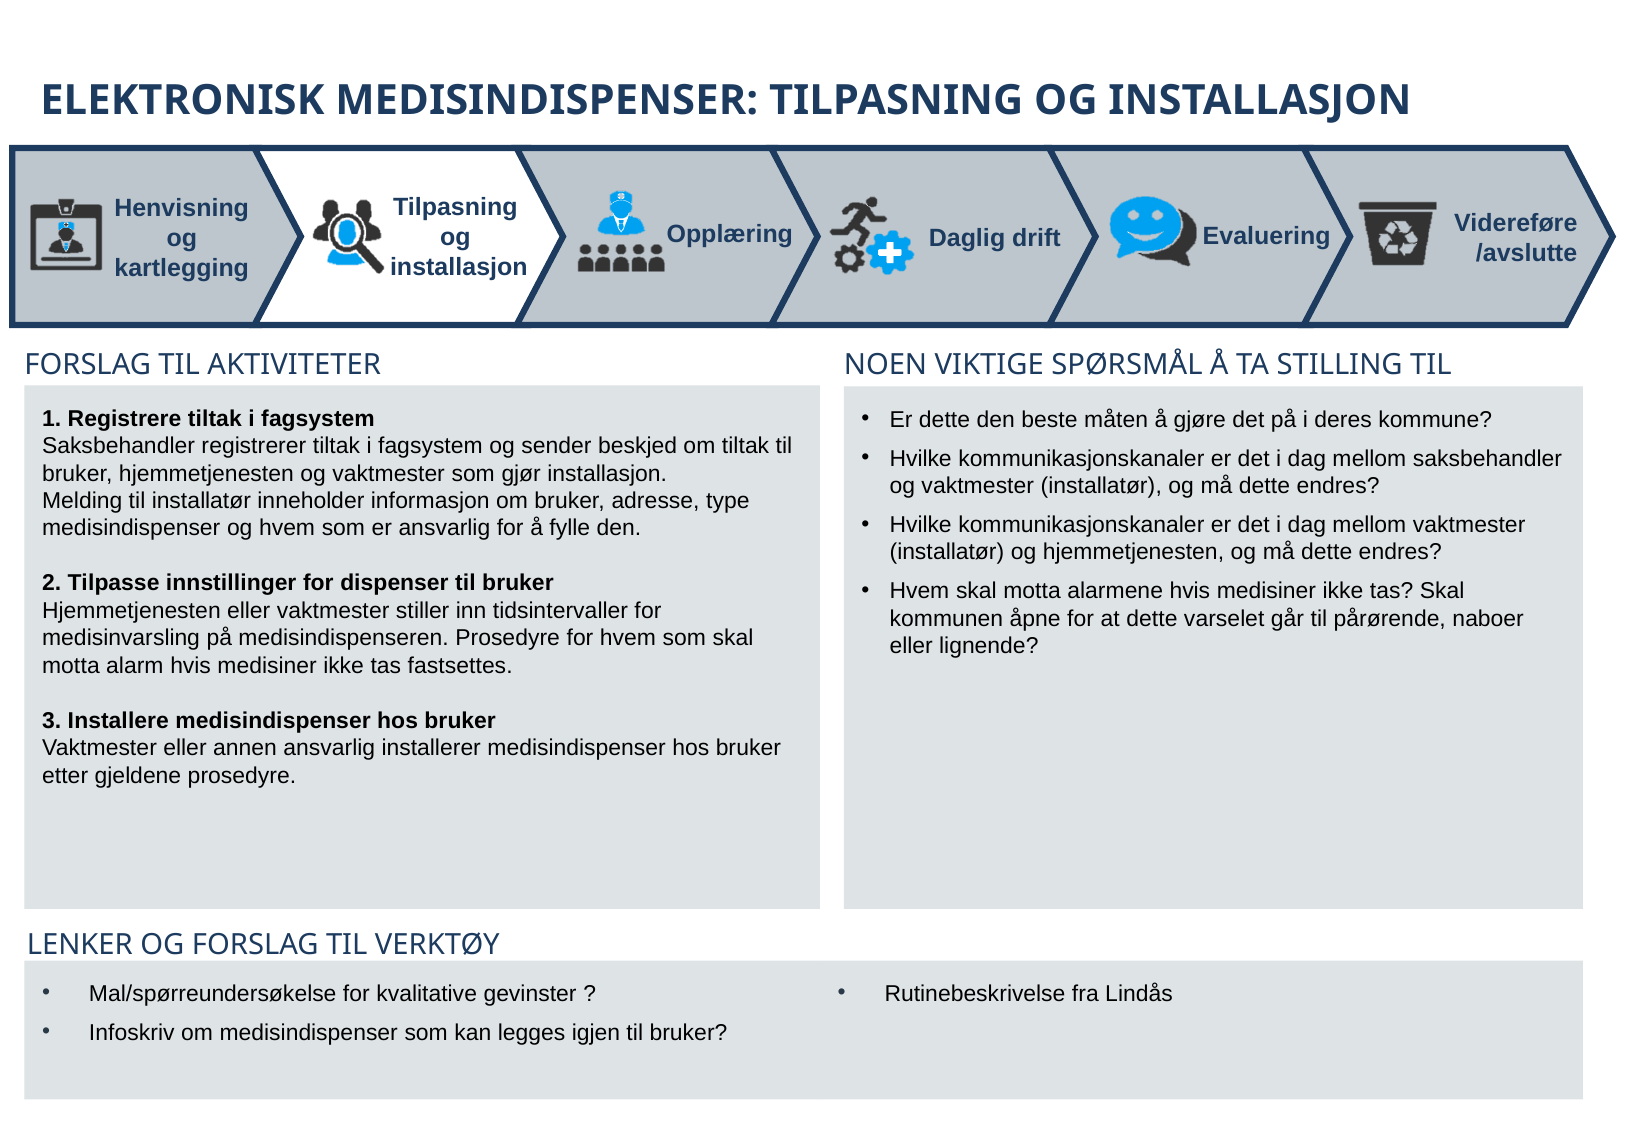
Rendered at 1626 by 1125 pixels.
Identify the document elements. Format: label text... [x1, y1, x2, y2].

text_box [11, 147, 1613, 326]
text_box Er dette den beste måten å gjøre det på i deres kommune? Hvilke kommunikasjonskanaler er det i dag mellom saksbehandler og vaktmester (installatør), og må dette endres? Hvilke kommunikasjonskanaler er det i dag mellom vaktmester (installatør) og hjemmetjenesten, og må dette endres? Hvem skal motta alarmene hvis medisiner ikke tas? Skal kommunen åpne for at dette varselet går til pårørende, naboer eller lignende? [843, 386, 1583, 909]
text_box Rutinebeskrivelse fra Lindås [819, 960, 1583, 1100]
text_box FORSLAG TIL AKTIVITETER [24, 345, 361, 389]
title ELEKTRONISK MEDISINDISPENSER: TILPASNING OG INSTALLASJON [40, 0, 1625, 131]
text_box 1. Registrere tiltak i fagsystem Saksbehandler registrerer tiltak i fagsystem og sender beskjed om tiltak til bruker, hjemmetjenesten og vaktmester som gjør installasjon. Melding til installatør inneholder informasjon om bruker, adresse, type medisindispenser og hvem som er ansvarlig for å fylle den. 2. Tilpasse innstillinger for dispenser til bruker Hjemmetjenesten eller vaktmester stiller inn tidsintervaller for medisinvarsling på medisindispenseren. Prosedyre for hvem som skal motta alarm hvis medisiner ikke tas fastsettes. 3. Installere medisindispenser hos bruker Vaktmester eller annen ansvarlig installerer medisindispenser hos bruker etter gjeldene prosedyre. [24, 385, 820, 909]
text_box Mal/spørreundersøkelse for kvalitative gevinster ? Infoskriv om medisindispenser som kan legges igjen til bruker? [24, 960, 819, 1100]
text_box NOEN VIKTIGE SPØRSMÅL Å TA STILLING TIL [843, 345, 1488, 389]
text_box LENKER OG FORSLAG TIL VERKTØY [26, 925, 364, 969]
